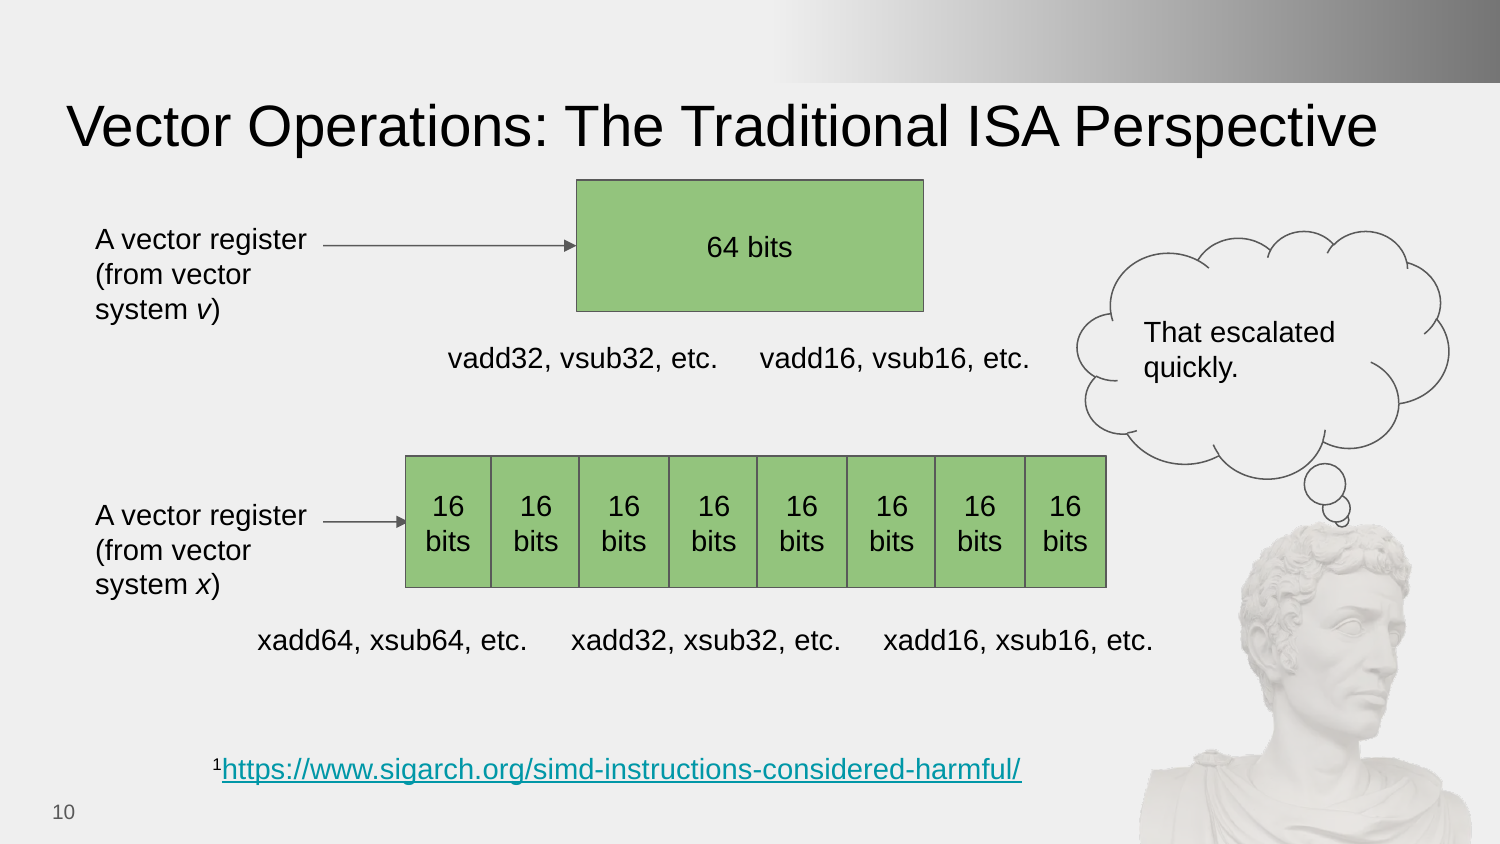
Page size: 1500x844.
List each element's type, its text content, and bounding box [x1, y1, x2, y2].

text_box vadd16, vsub16, etc. [744, 324, 1106, 430]
text_box vadd32, vsub32, etc. [432, 324, 744, 430]
text_box xadd16, xsub16, etc. [868, 606, 1230, 712]
text_box 16 bits [669, 456, 757, 588]
text_box A vector register (from vector system v) [80, 205, 324, 286]
text_box That escalated quickly. [1304, 463, 1351, 527]
text_box 16 bits [847, 456, 935, 588]
slide_number ‹#› [0, 779, 90, 844]
text_box xadd32, xsub32, etc. [556, 606, 868, 712]
text_box xadd64, xsub64, etc. [242, 606, 556, 712]
text_box 16 bits [757, 456, 847, 588]
text_box A vector register (from vector system x) [80, 480, 324, 562]
title Vector Operations: The Traditional ISA Perspective [51, 72, 1449, 167]
text_box 1https://www.sigarch.org/simd-instructions-considered-harmful/ [197, 735, 1401, 844]
text_box 16 bits [935, 456, 1025, 588]
text_box 16 bits [579, 456, 669, 588]
text_box 16 bits [1025, 456, 1106, 588]
text_box 64 bits [576, 179, 924, 312]
text_box 16 bits [405, 456, 491, 588]
text_box That escalated quickly. [1087, 231, 1449, 480]
text_box 16 bits [491, 456, 579, 588]
